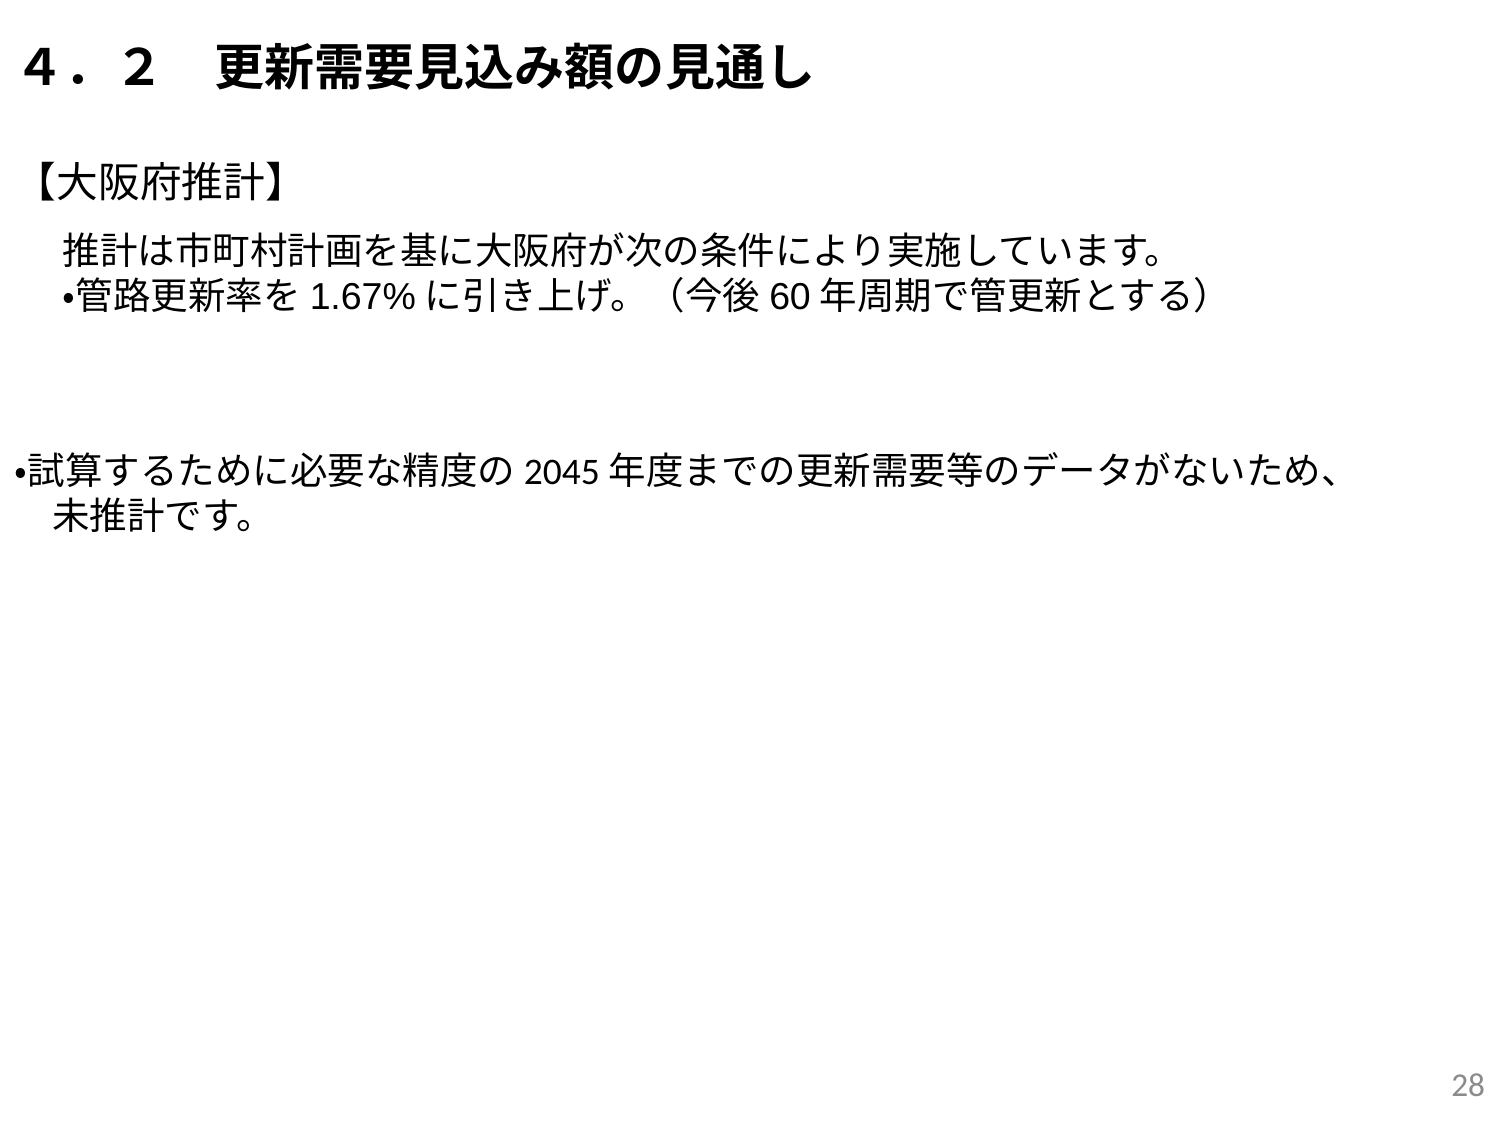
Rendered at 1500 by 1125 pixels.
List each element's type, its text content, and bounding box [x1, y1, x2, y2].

slide_number 28 [1162, 1053, 1500, 1114]
text_box 推計は市町村計画を基に大阪府が次の条件により実施しています。 ・管路更新率を1.67%に引き上げ。（今後60年周期で管更新とする） [48, 220, 1323, 325]
text_box ・試算するために必要な精度の2045年度までの更新需要等のデータがないため、 未推計です。 [0, 439, 1500, 545]
text_box ４．２ 更新需要見込み額の見通し 【大阪府推計】 [0, 28, 1500, 213]
